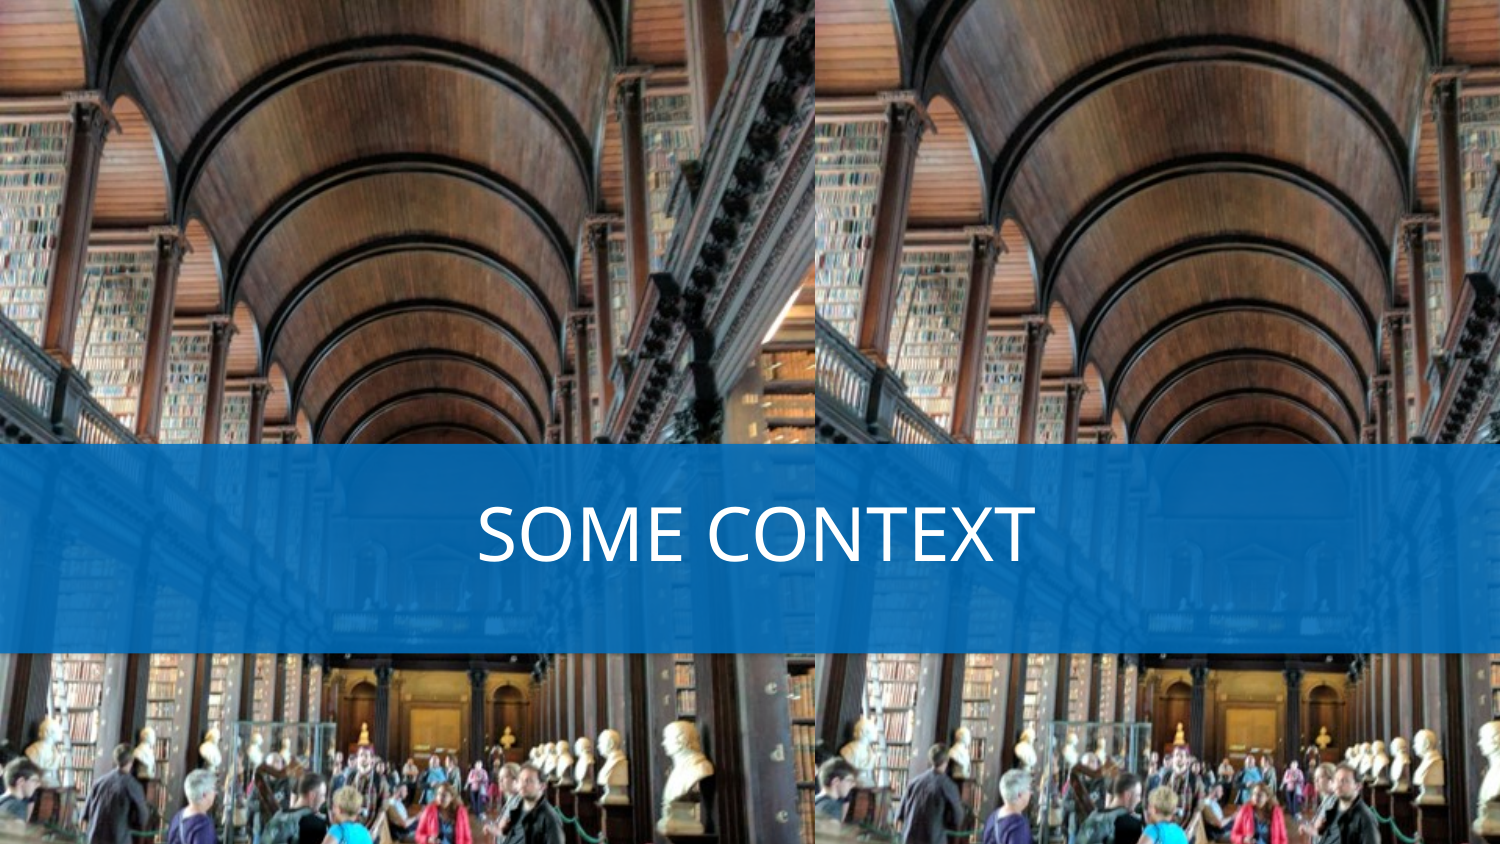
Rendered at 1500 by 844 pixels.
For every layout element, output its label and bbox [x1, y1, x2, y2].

picture [0, 654, 1500, 844]
picture [0, 0, 1500, 443]
text_box [0, 443, 1500, 654]
